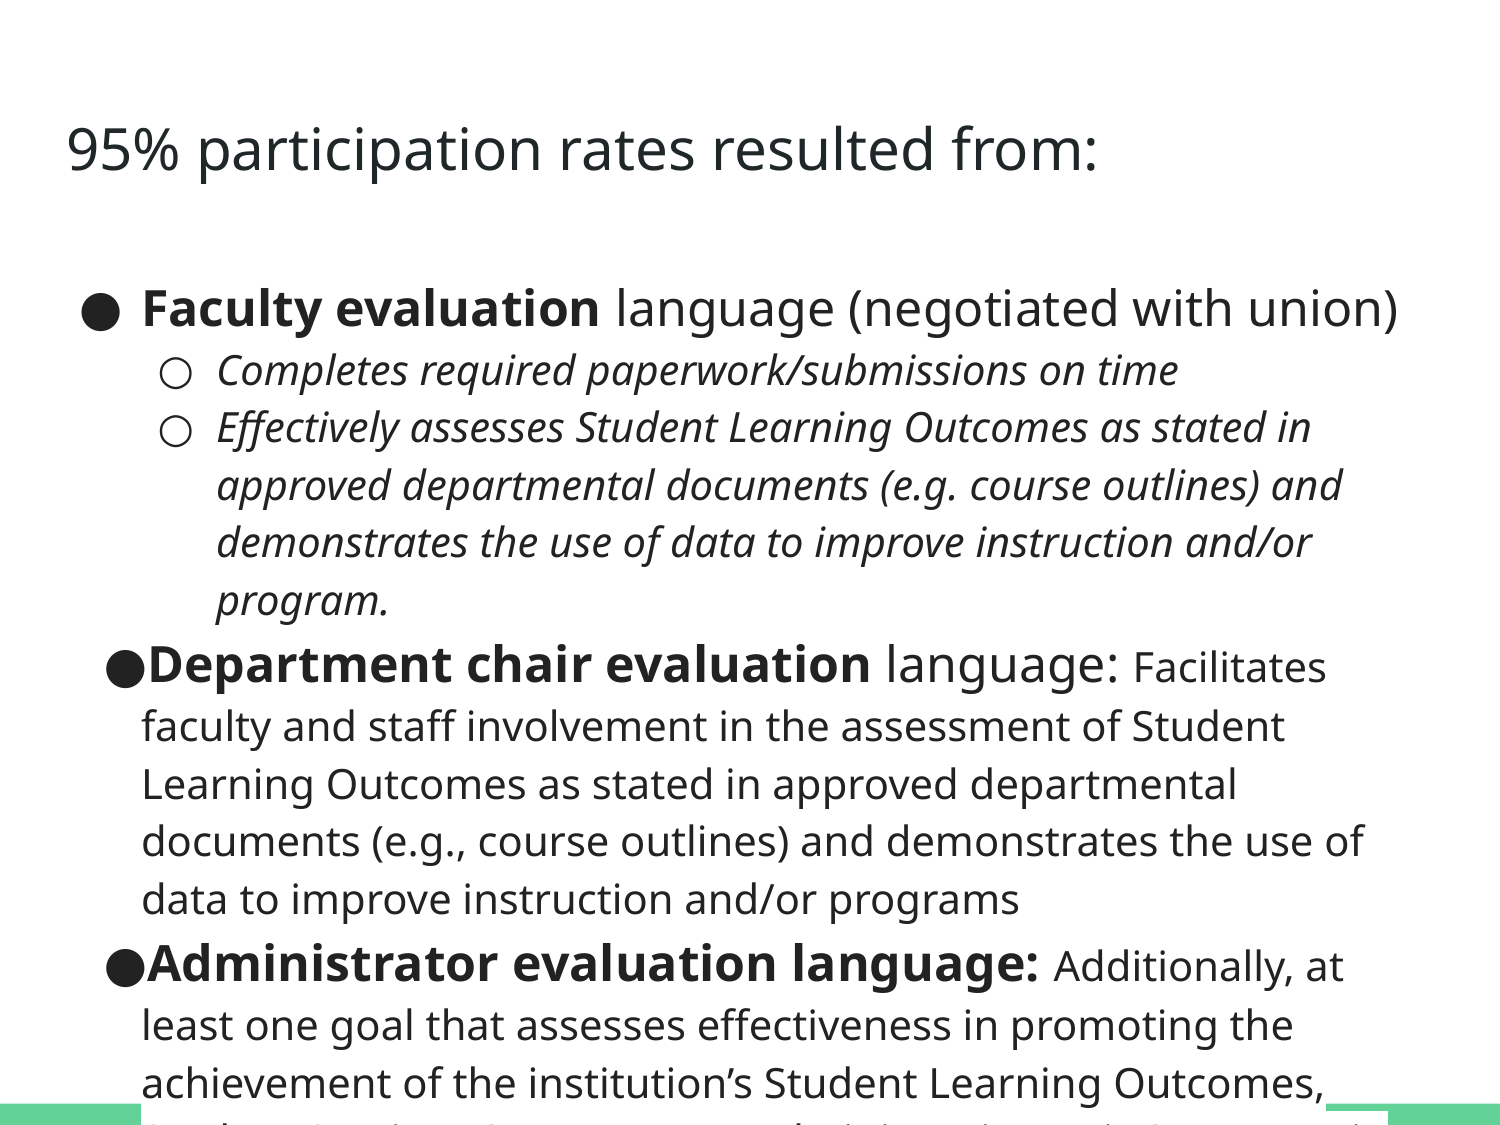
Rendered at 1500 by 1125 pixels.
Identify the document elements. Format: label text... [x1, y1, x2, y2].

list Faculty evaluation language (negotiated with union) Completes required paperwork/submissions on time Effectively assesses Student Learning Outcomes as stated in approved departmental documents (e.g. course outlines) and demonstrates the use of data to improve instruction and/or program. Department chair evaluation language: Facilitates faculty and staff involvement in the assessment of Student Learning Outcomes as stated in approved departmental documents (e.g., course outlines) and demonstrates the use of data to improve instruction and/or programs Administrator evaluation language: Additionally, at least one goal that assesses effectiveness in promoting the achievement of the institution’s Student Learning Outcomes, Student Services Outcomes, or Administrative Unit Outcomes in the area(s) supervised is included [51, 252, 1449, 1000]
title 95% participation rates resulted from: [51, 97, 1449, 223]
